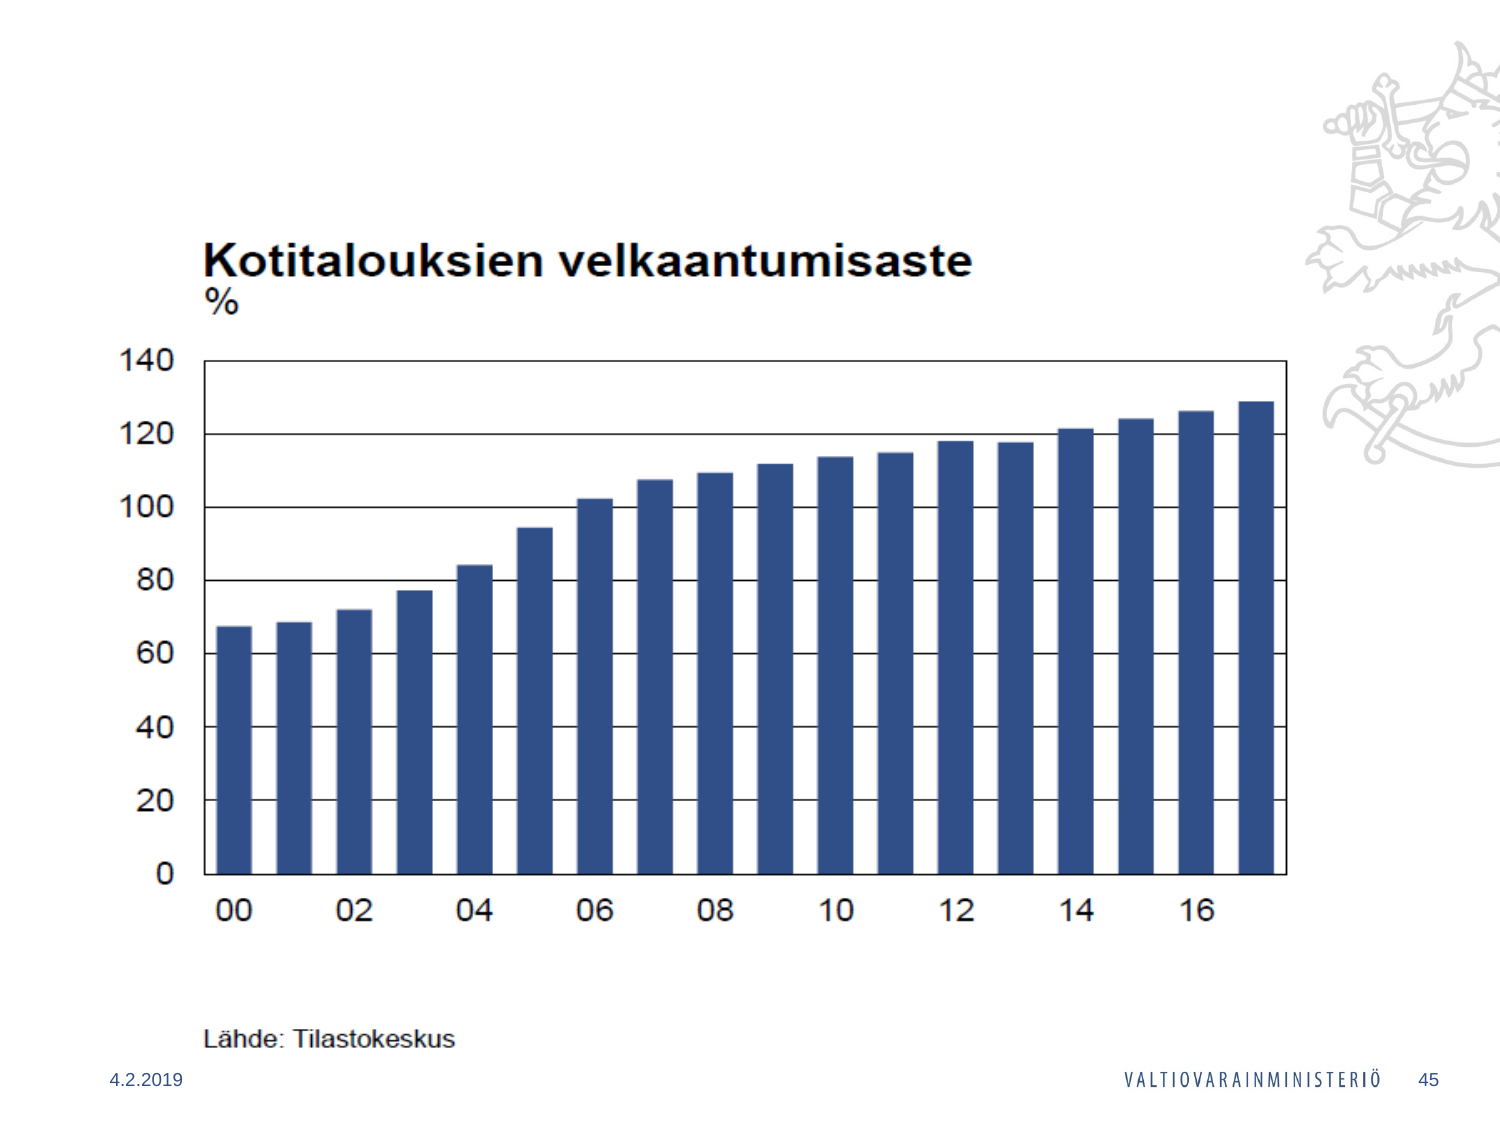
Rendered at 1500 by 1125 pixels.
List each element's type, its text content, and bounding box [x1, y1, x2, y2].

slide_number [94, 1063, 255, 1103]
picture [94, 0, 1500, 1055]
picture [1078, 1063, 1376, 1092]
slide_number 45 [1376, 1054, 1455, 1103]
